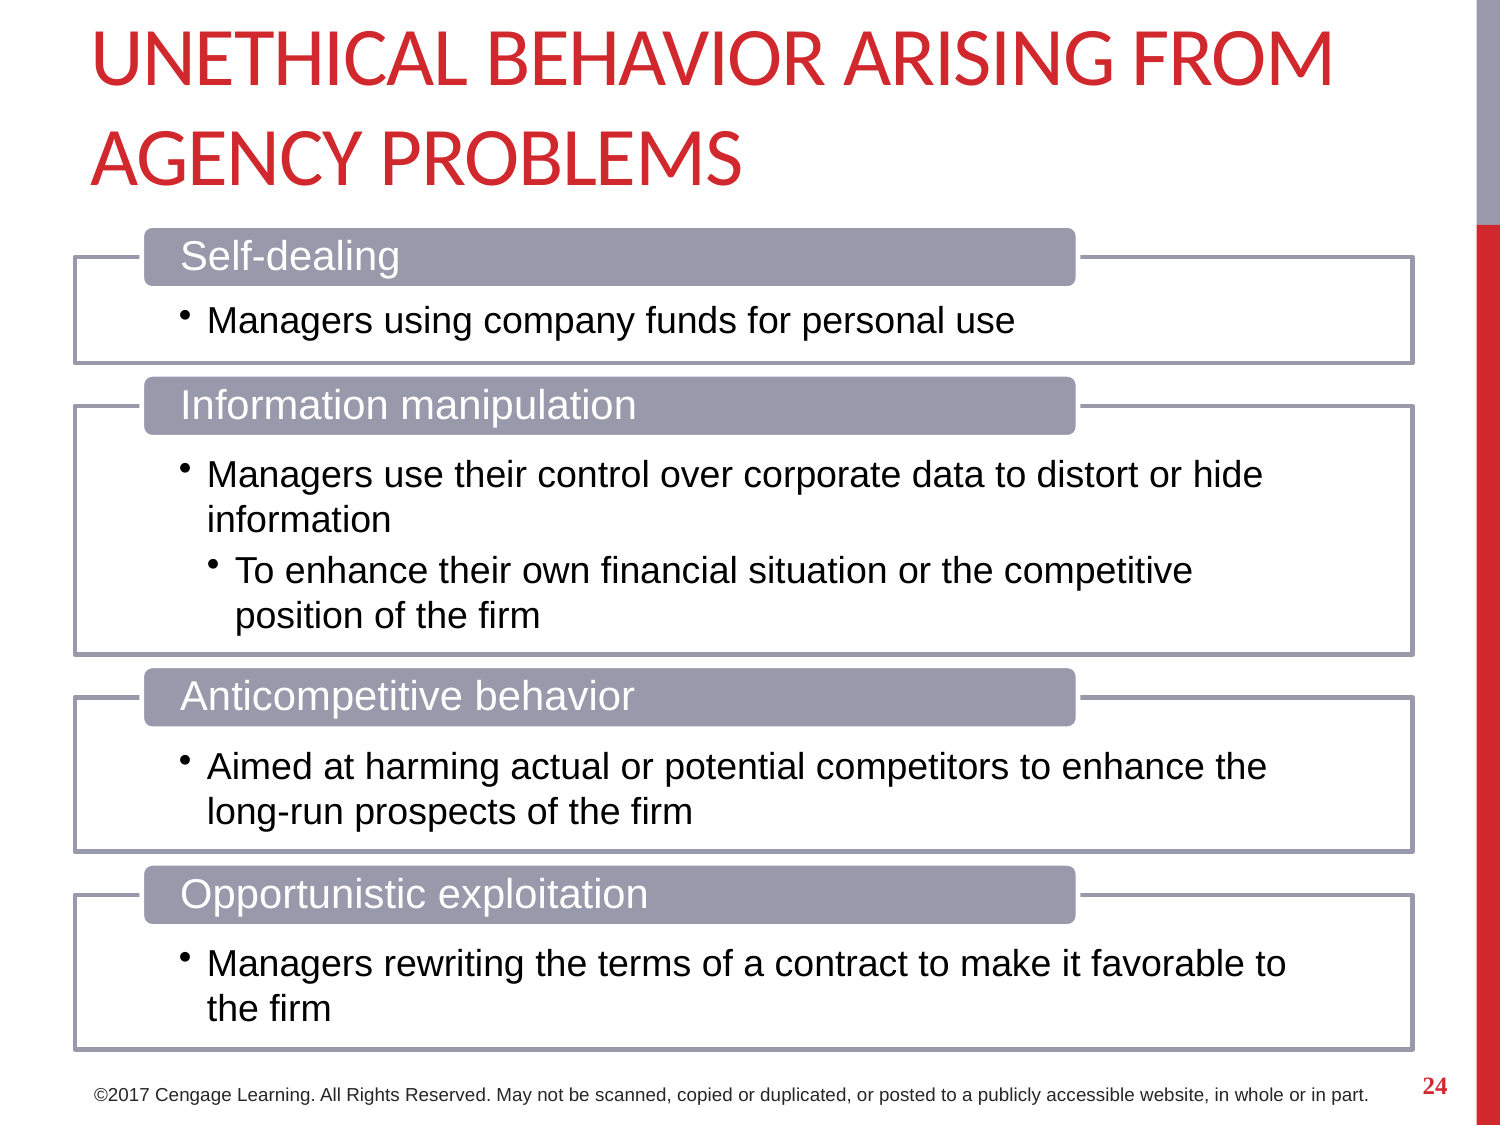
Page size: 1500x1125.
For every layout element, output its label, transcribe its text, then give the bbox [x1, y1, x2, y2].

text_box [74, 373, 1413, 655]
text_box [74, 862, 1413, 1050]
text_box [74, 225, 1413, 364]
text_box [74, 665, 1413, 853]
title unethical behavior arising from agency problems [75, 25, 1413, 211]
slide_number 24 [1387, 1056, 1463, 1113]
